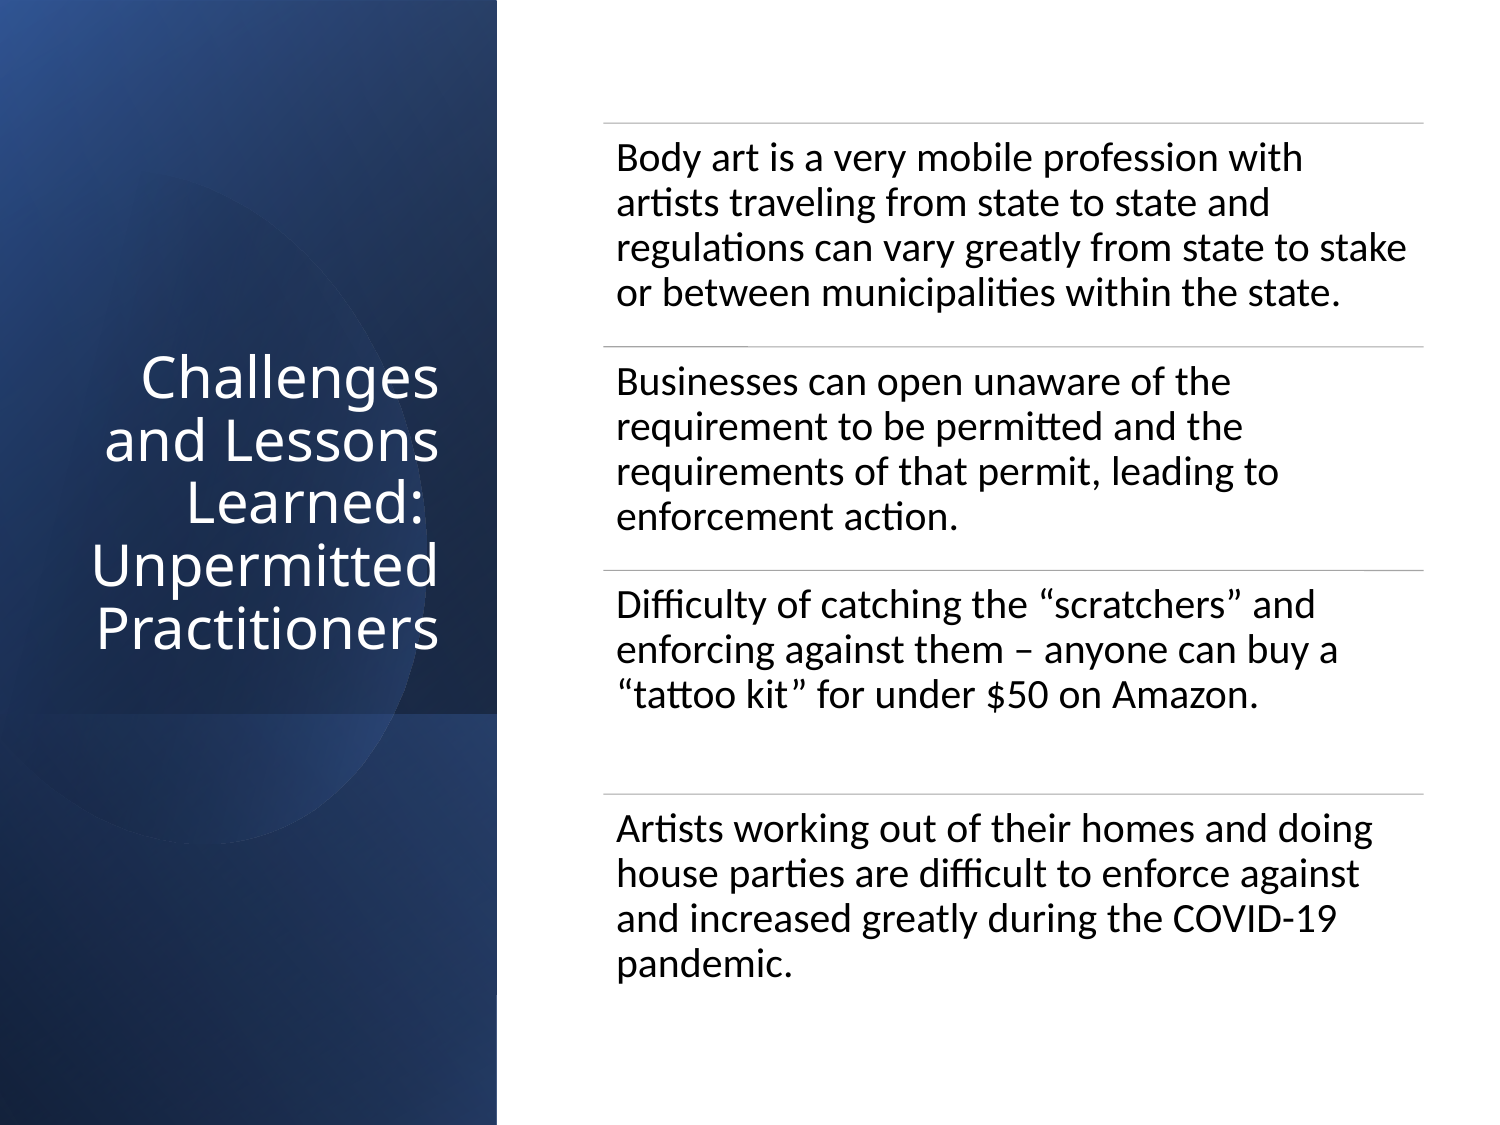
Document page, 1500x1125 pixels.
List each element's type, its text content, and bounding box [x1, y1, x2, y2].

text_box [0, 0, 498, 1125]
text_box [498, 0, 1500, 1125]
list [603, 123, 1424, 1018]
title Challenges and Lessons Learned: Unpermitted Practitioners [72, 276, 456, 670]
